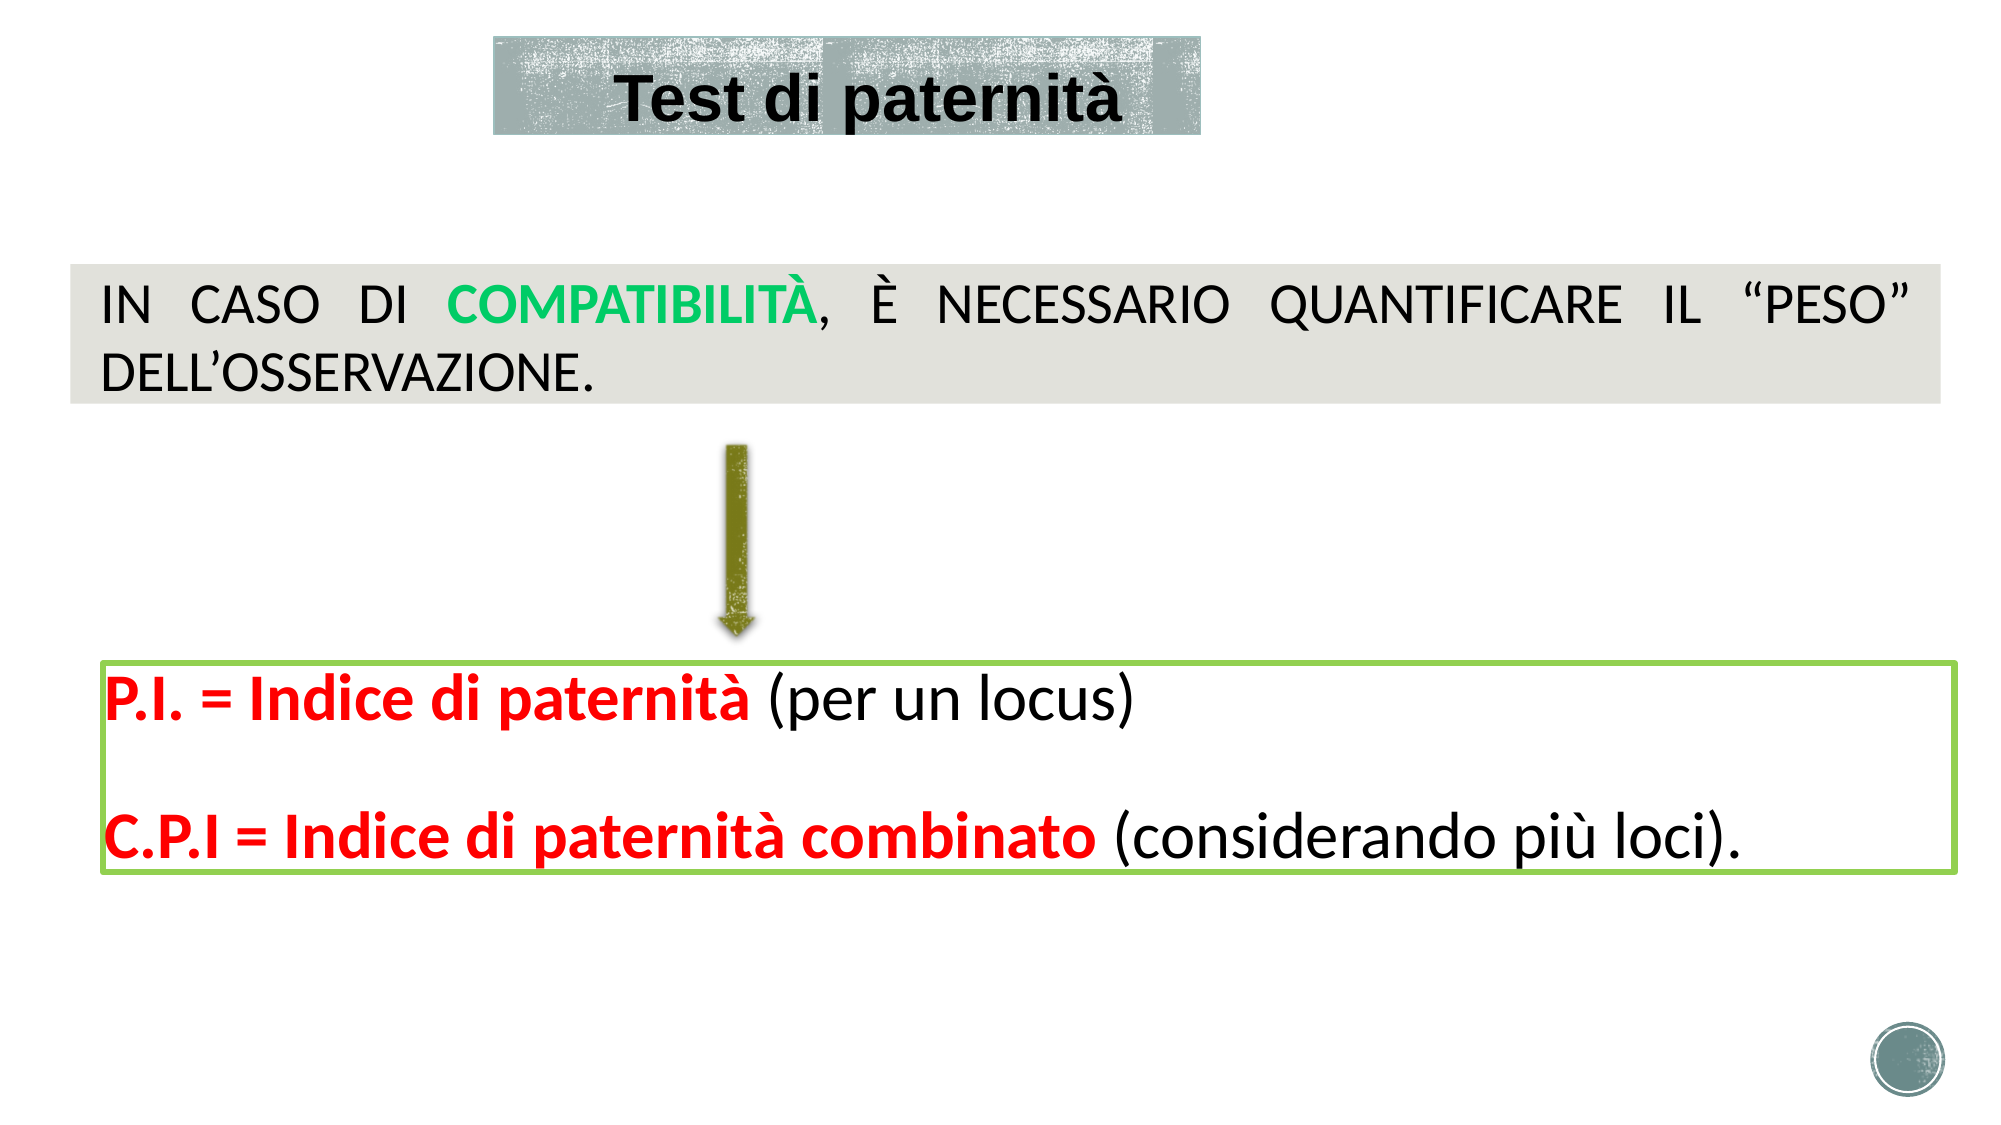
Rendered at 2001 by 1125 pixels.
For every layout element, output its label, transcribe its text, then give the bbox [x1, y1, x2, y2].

text_box [722, 446, 752, 634]
text_box Test di paternità [493, 36, 1201, 135]
text_box In caso di compatibilità, è necessario quantificare il “peso” dell’osservazione. [69, 263, 1942, 405]
text_box P.I. = Indice di paternità (per un locus) C.P.I = Indice di paternità combinato (considerando più loci). [103, 663, 1955, 873]
